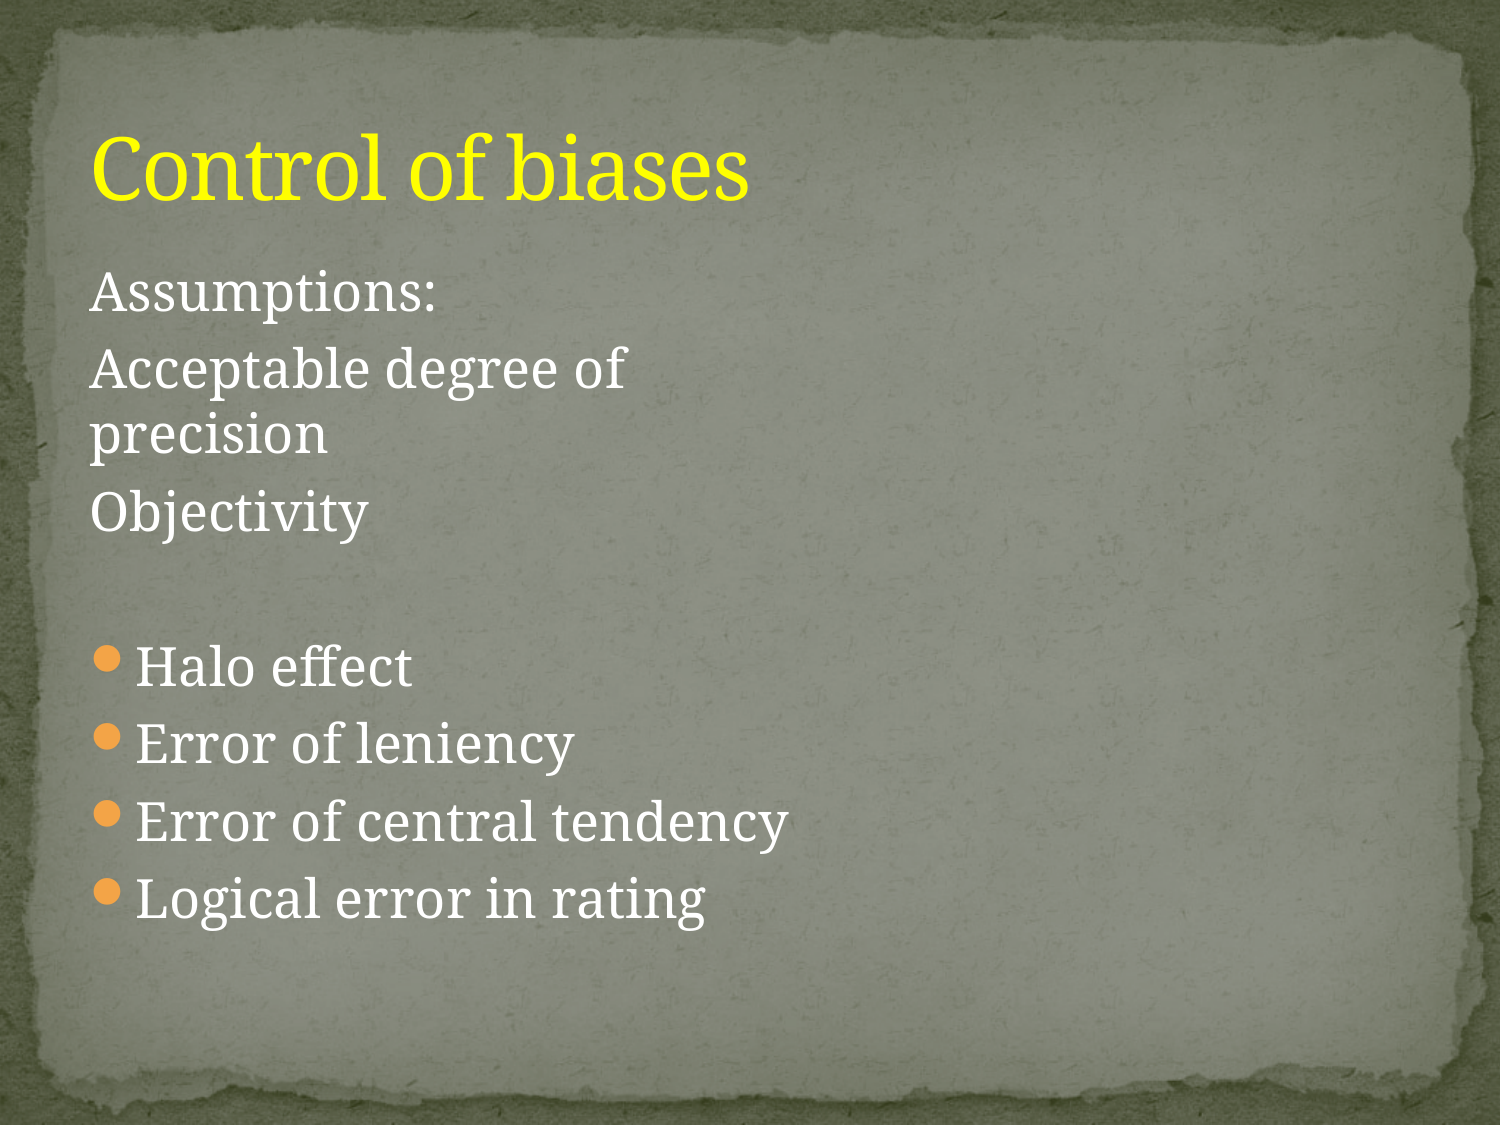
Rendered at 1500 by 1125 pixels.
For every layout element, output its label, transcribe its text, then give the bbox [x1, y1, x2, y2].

list Assumptions: Acceptable degree of precision Objectivity Halo effect Error of leniency Error of central tendency Logical error in rating [75, 249, 821, 1000]
title Control of biases [74, 24, 1425, 225]
